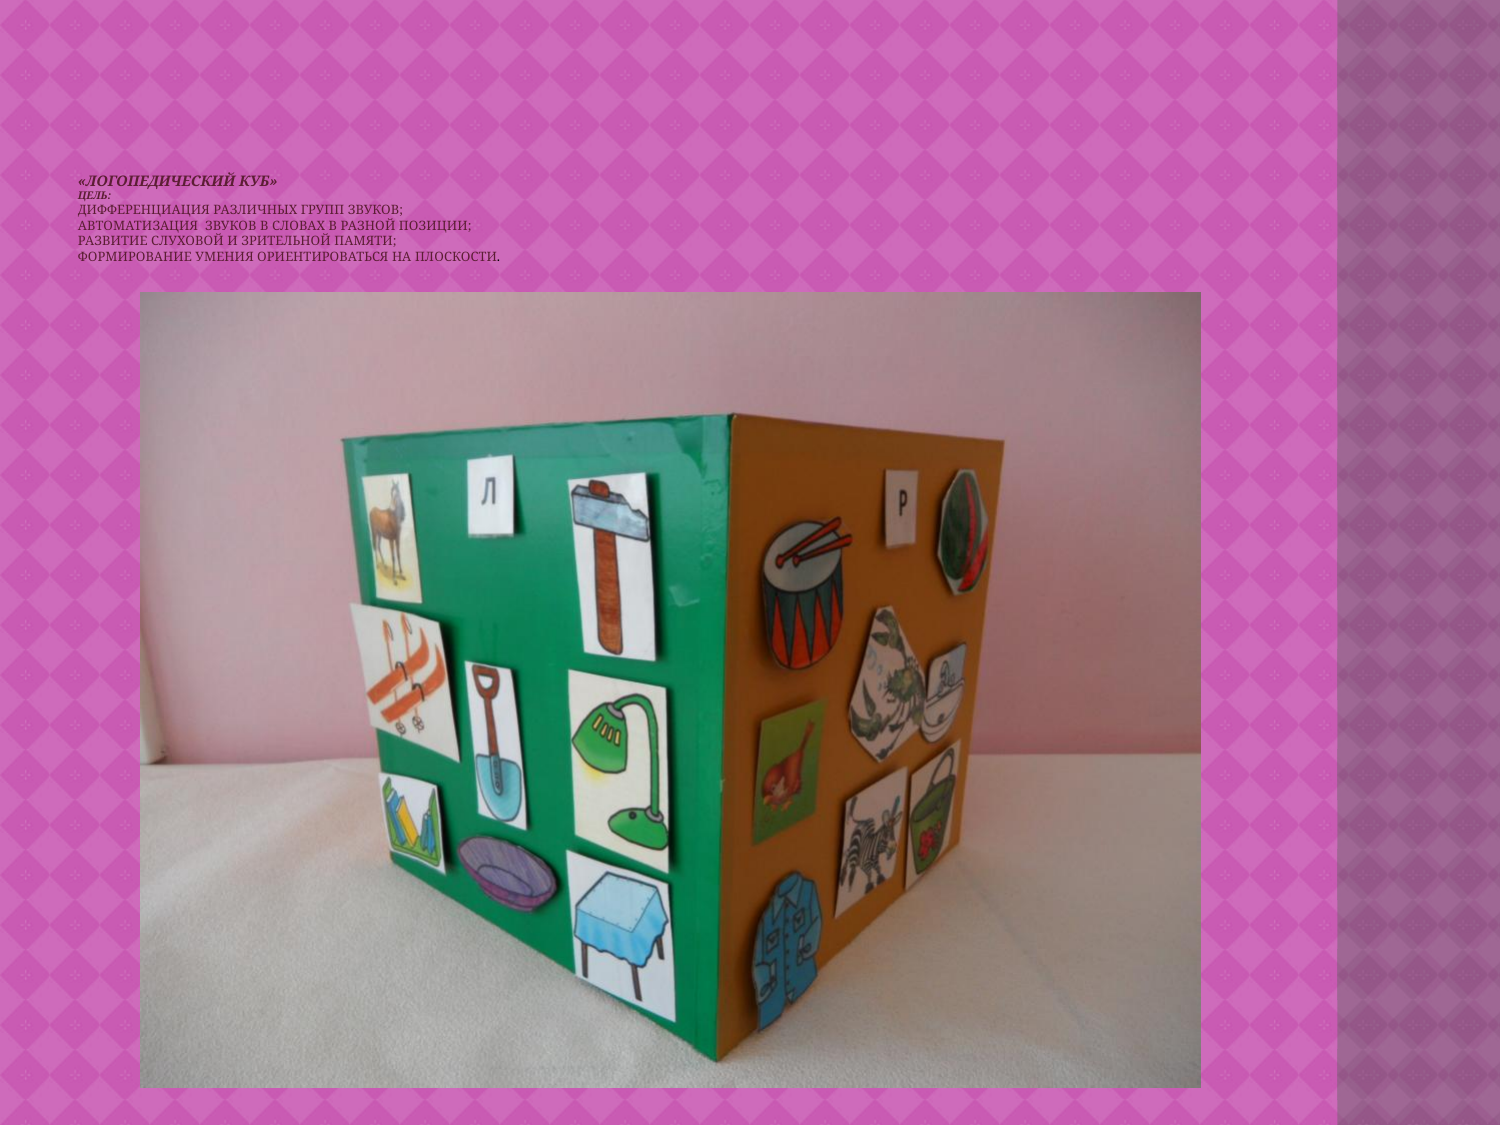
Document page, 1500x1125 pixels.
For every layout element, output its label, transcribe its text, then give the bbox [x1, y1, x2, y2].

title «Логопедический куб» цель: дифференциация различных групп звуков; автоматизация звуков в словах в разной позиции; развитие слуховой и зрительной памяти; формирование умения ориентироваться на плоскости. [70, 105, 1258, 293]
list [140, 292, 1202, 1089]
